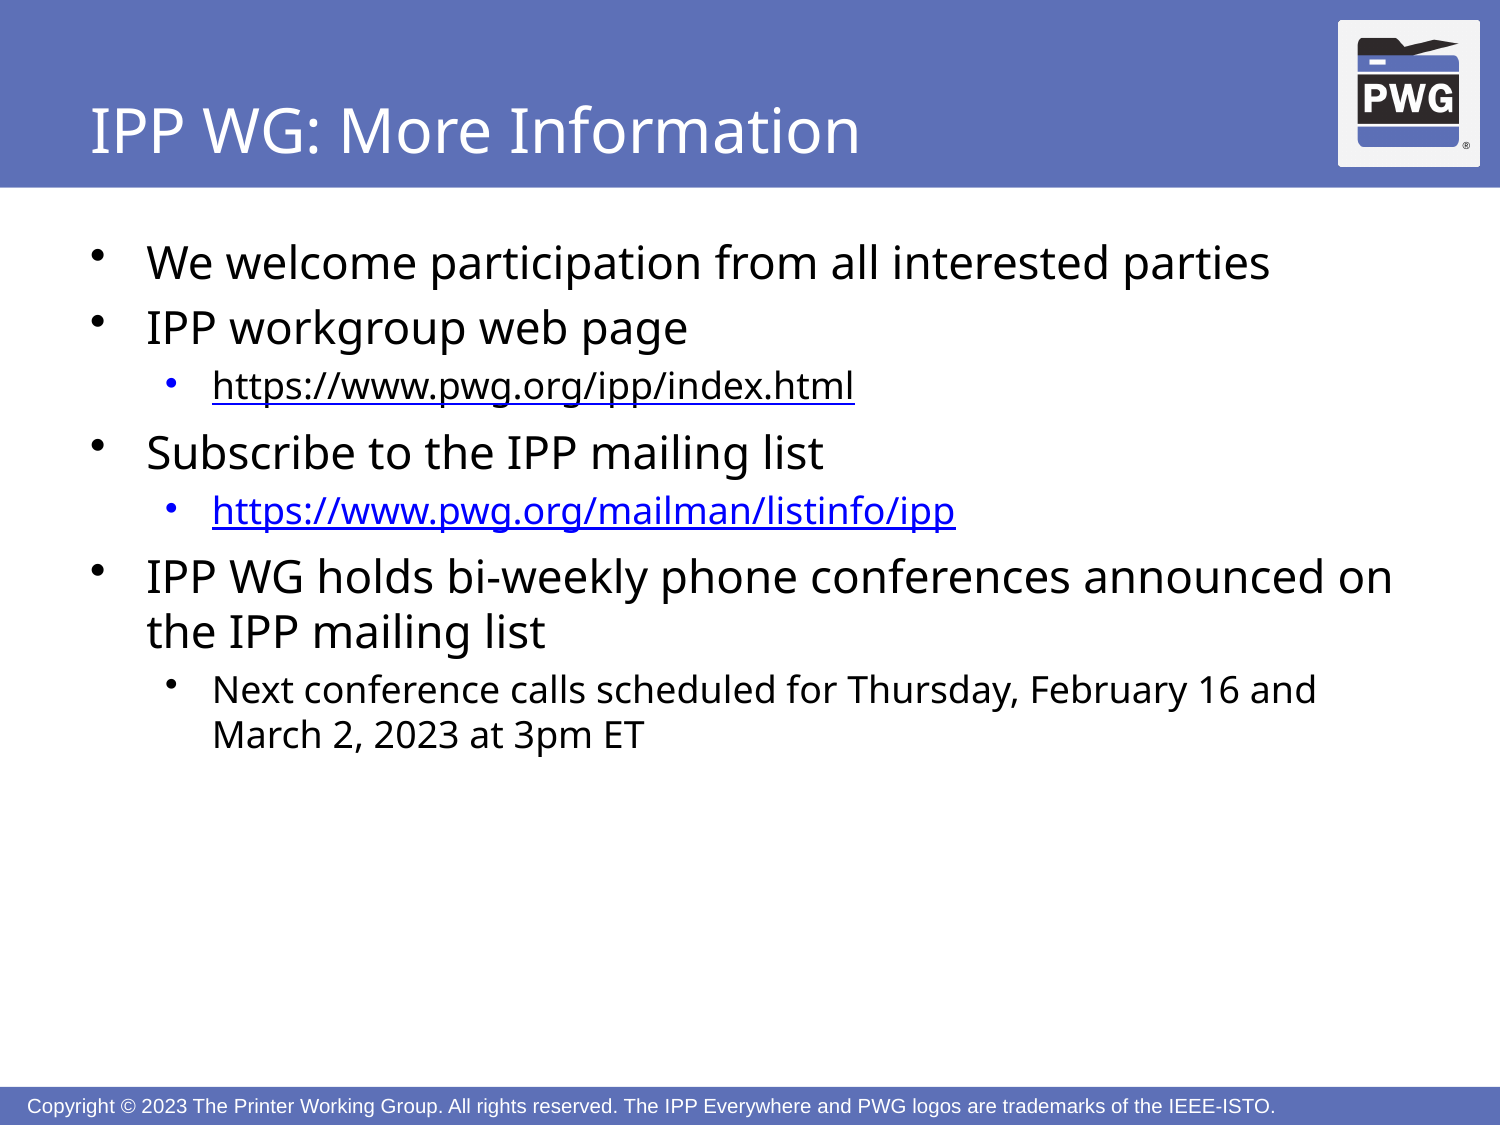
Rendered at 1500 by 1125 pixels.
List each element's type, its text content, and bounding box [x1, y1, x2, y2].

title IPP WG: More Information [74, 7, 1318, 175]
text_box [0, 0, 1500, 188]
picture [1338, 20, 1480, 168]
text_box [0, 1086, 1500, 1125]
list We welcome participation from all interested parties IPP workgroup web page https://www.pwg.org/ipp/index.html Subscribe to the IPP mailing list https://www.pwg.org/mailman/listinfo/ipp IPP WG holds bi-weekly phone conferences announced on the IPP mailing list Next conference calls scheduled for Thursday, February 16 and March 2, 2023 at 3pm ET [74, 224, 1426, 1068]
text_box Copyright © 2023 The Printer Working Group. All rights reserved. The IPP Everywhere and PWG logos are trademarks of the IEEE-ISTO. [20, 1093, 1412, 1119]
